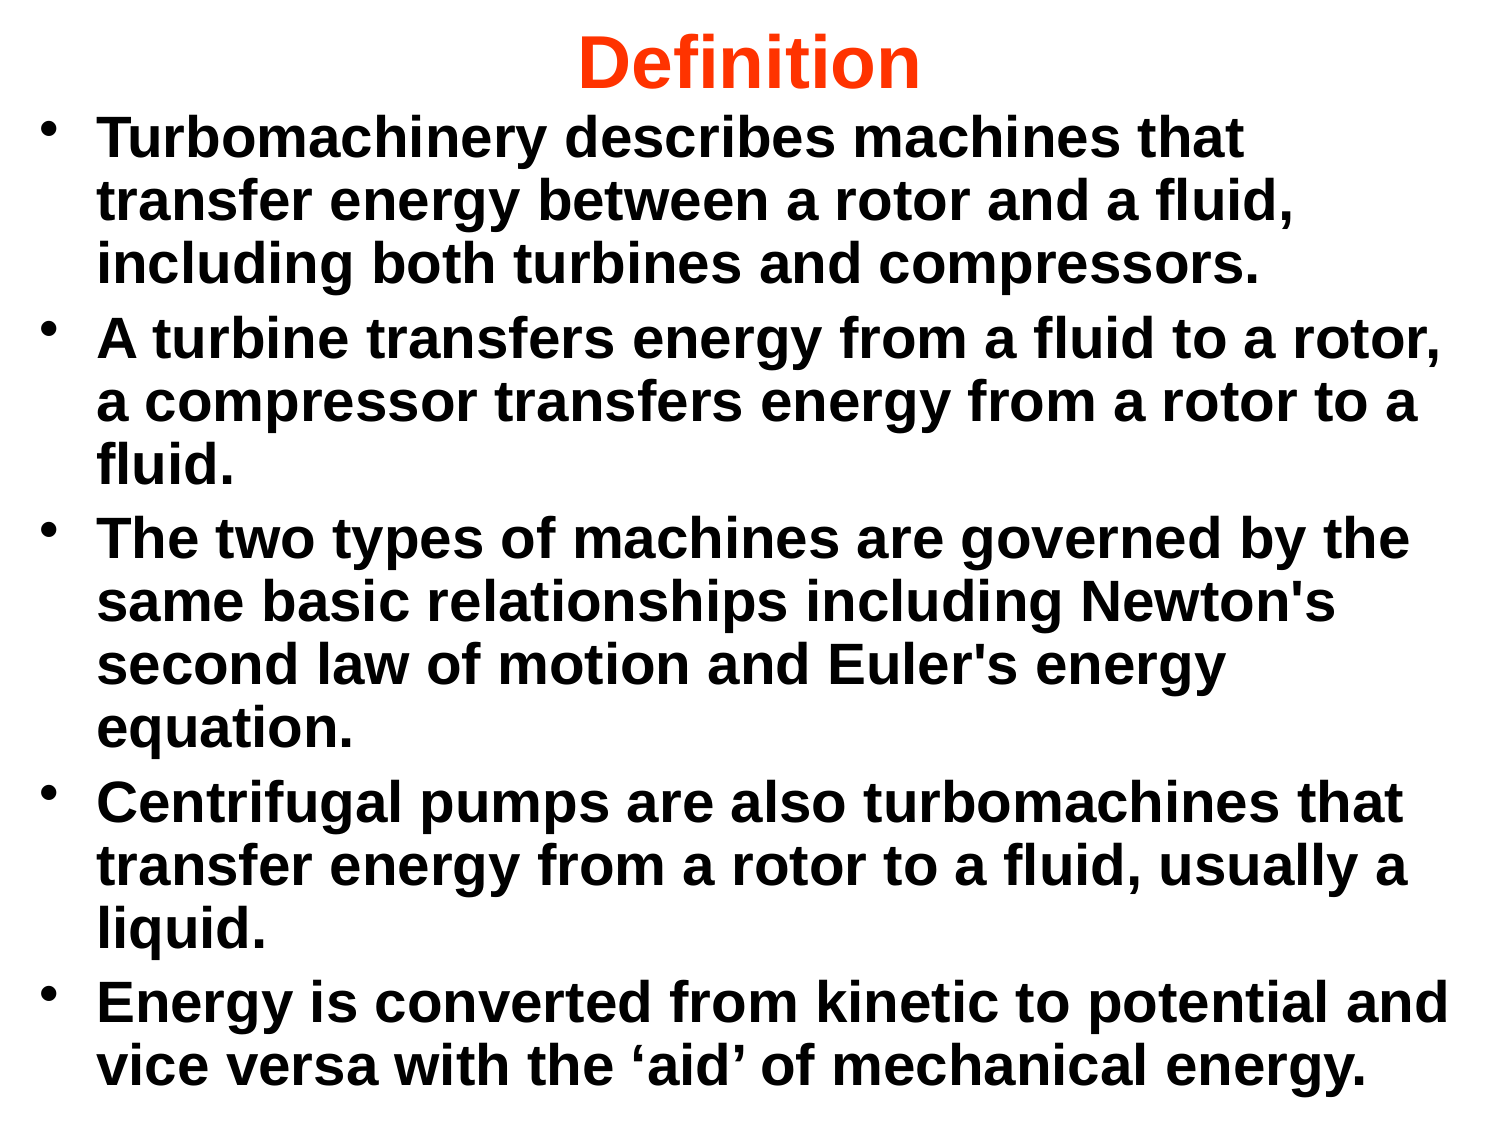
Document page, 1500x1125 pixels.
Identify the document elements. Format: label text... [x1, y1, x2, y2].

list Turbomachinery describes machines that transfer energy between a rotor and a fluid, including both turbines and compressors. A turbine transfers energy from a fluid to a rotor, a compressor transfers energy from a rotor to a fluid. The two types of machines are governed by the same basic relationships including Newton's second law of motion and Euler's energy equation. Centrifugal pumps are also turbomachines that transfer energy from a rotor to a fluid, usually a liquid. Energy is converted from kinetic to potential and vice versa with the ‘aid’ of mechanical energy. [24, 99, 1488, 1125]
title Definition [74, 12, 1426, 99]
